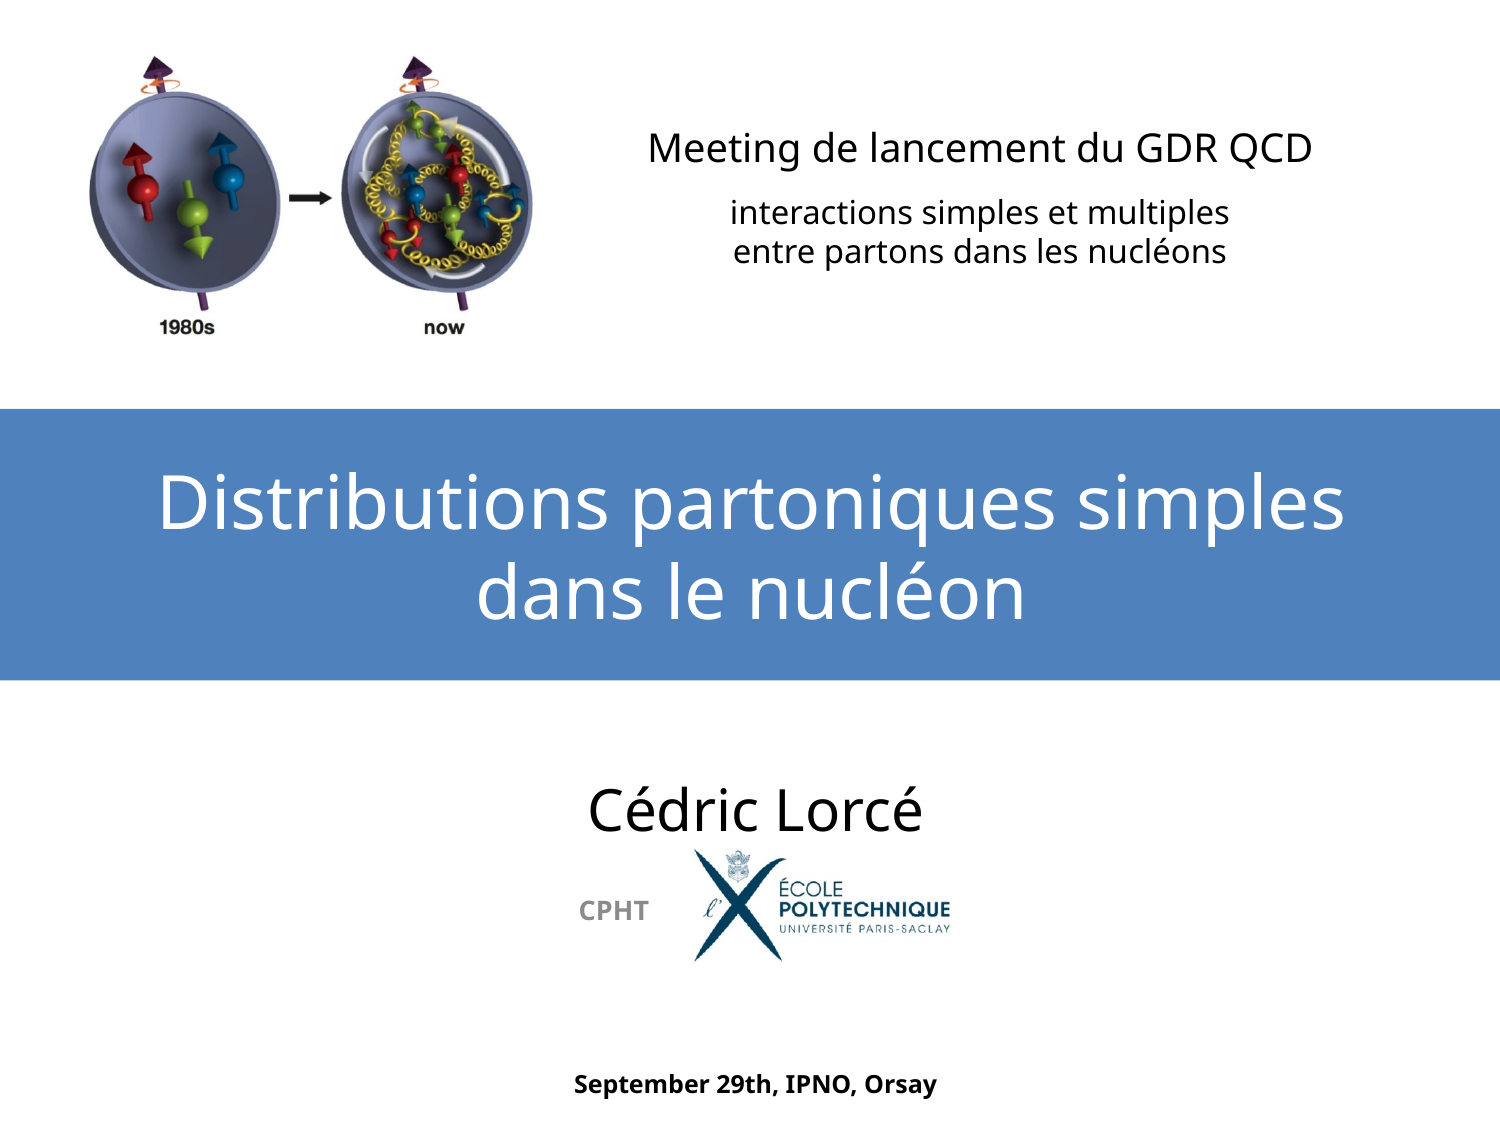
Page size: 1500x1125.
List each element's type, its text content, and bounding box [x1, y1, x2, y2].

text_box [0, 407, 1500, 683]
subtitle CPHT [513, 885, 685, 934]
picture [690, 845, 953, 965]
text_box September 29th, IPNO, Orsay [265, 1042, 1247, 1125]
text_box Cédric Lorcé [537, 746, 975, 870]
text_box Distributions partoniques simples dans le nucléon [17, 423, 1487, 665]
text_box Meeting de lancement du GDR QCD interactions simples et multiples entre partons dans les nucléons [537, 113, 1471, 279]
picture [87, 55, 533, 339]
